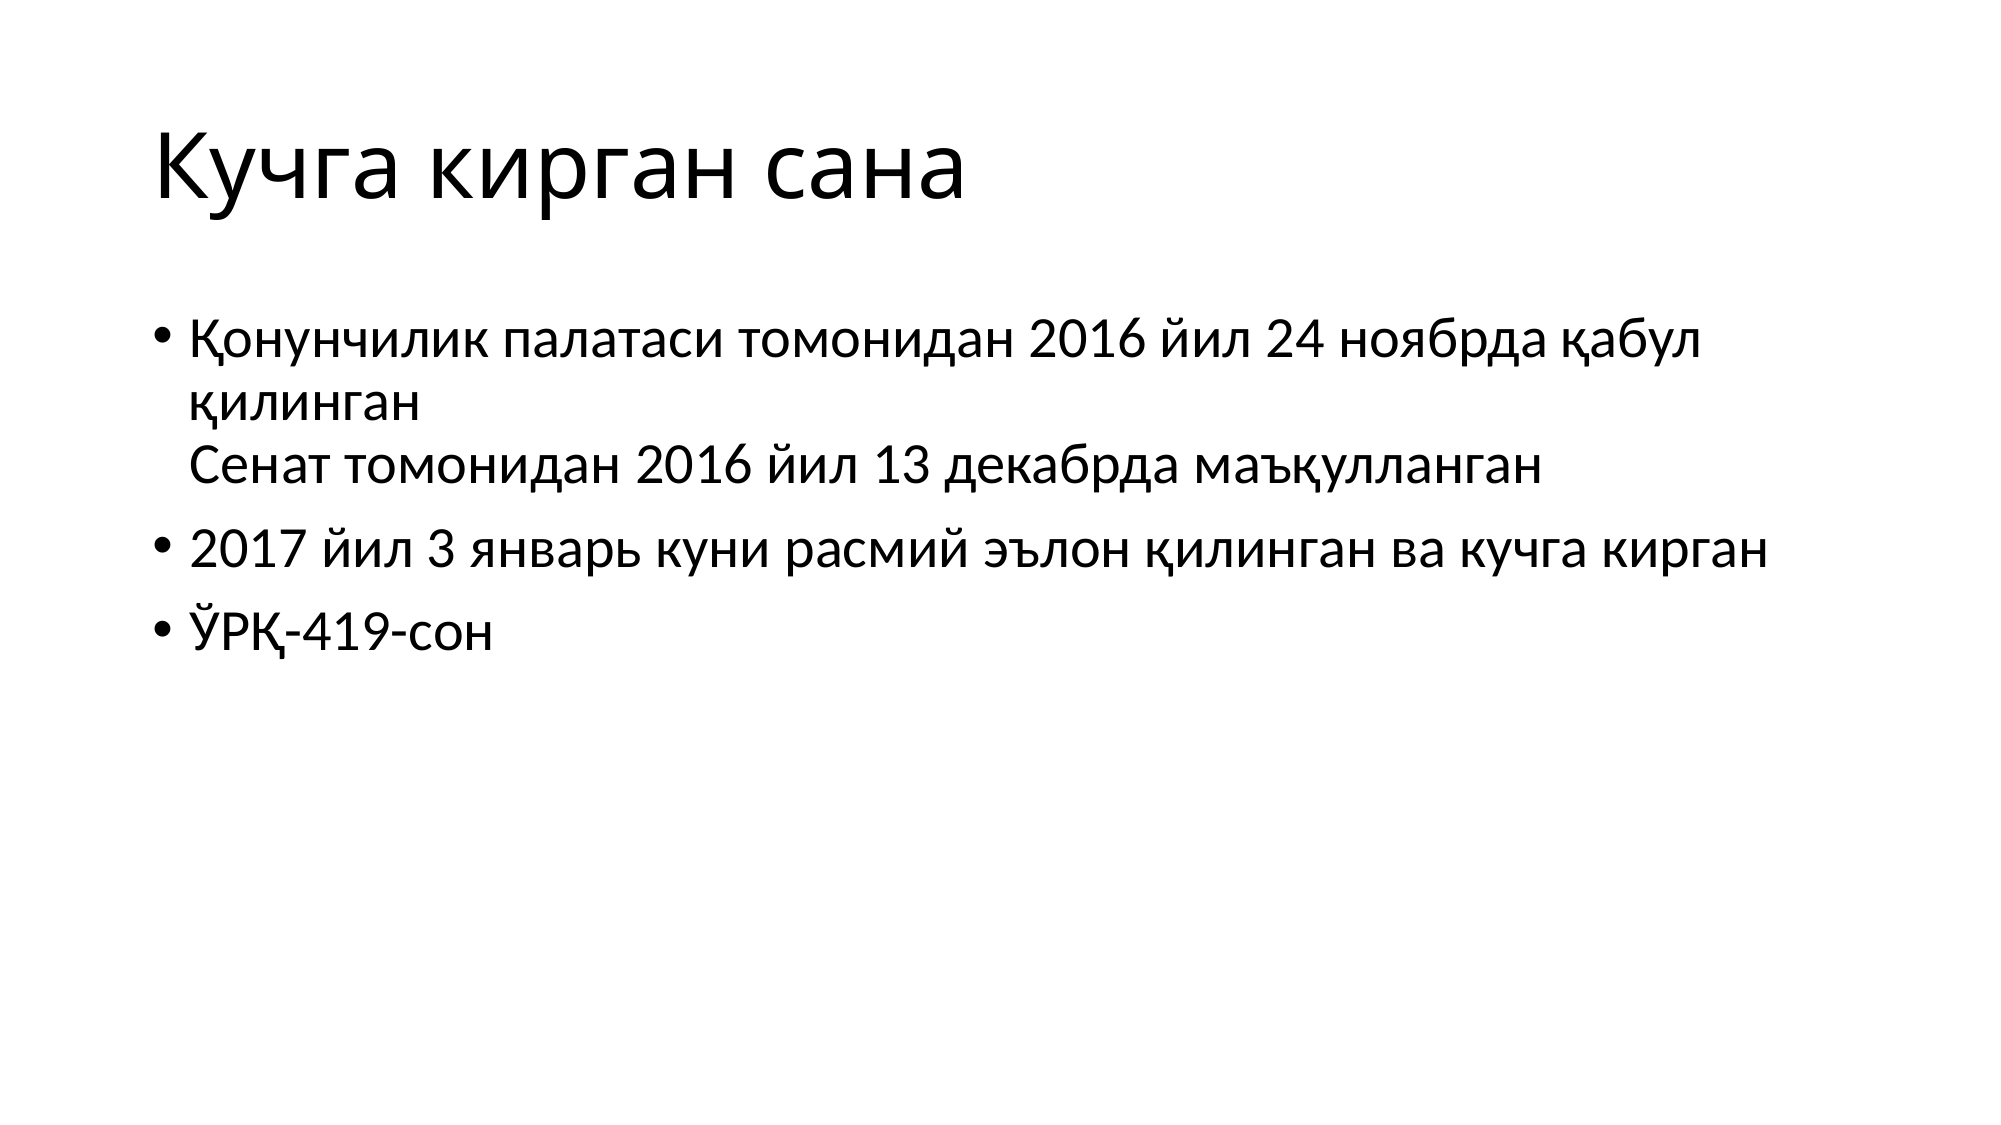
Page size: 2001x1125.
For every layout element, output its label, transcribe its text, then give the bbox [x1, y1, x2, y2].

title Кучга кирган сана [137, 59, 1863, 278]
list Қонунчилик палатаси томонидан 2016 йил 24 ноябрда қабул қилинган Сенат томонидан 2016 йил 13 декабрда маъқулланган 2017 йил 3 январь куни расмий эълон қилинган ва кучга кирган ЎРҚ-419-сон [137, 299, 1863, 1014]
